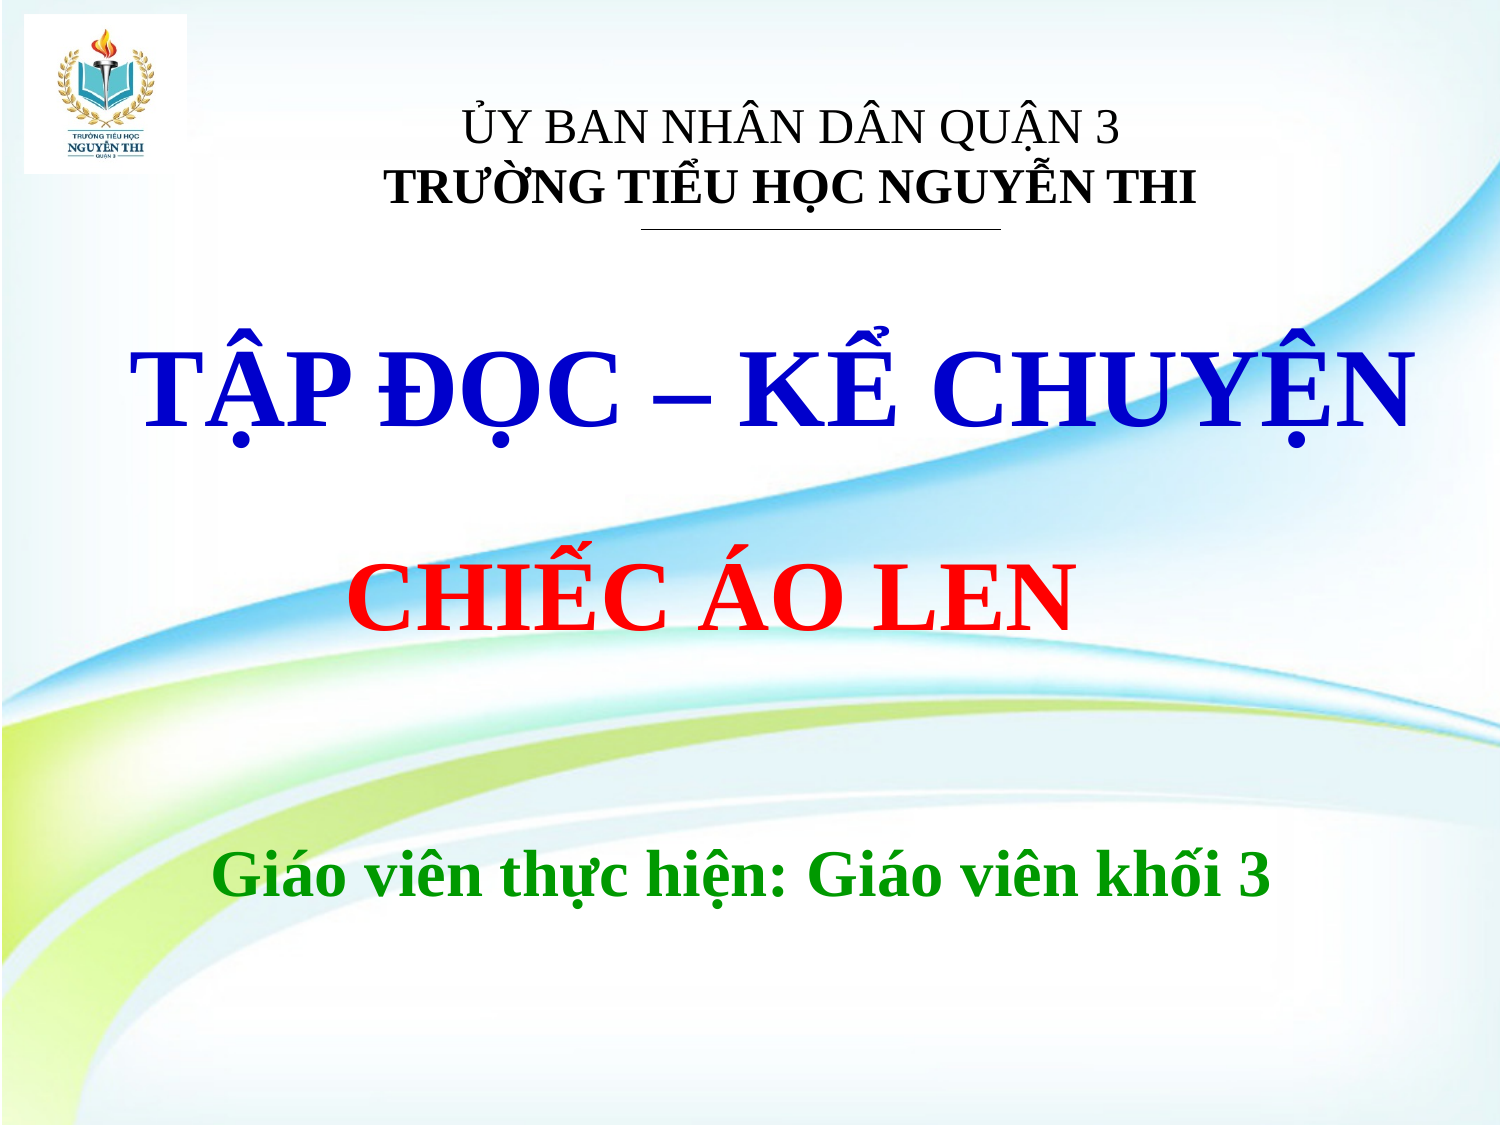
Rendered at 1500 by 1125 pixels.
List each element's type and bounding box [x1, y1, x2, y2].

picture [2, 0, 1500, 1125]
list [24, 14, 187, 174]
